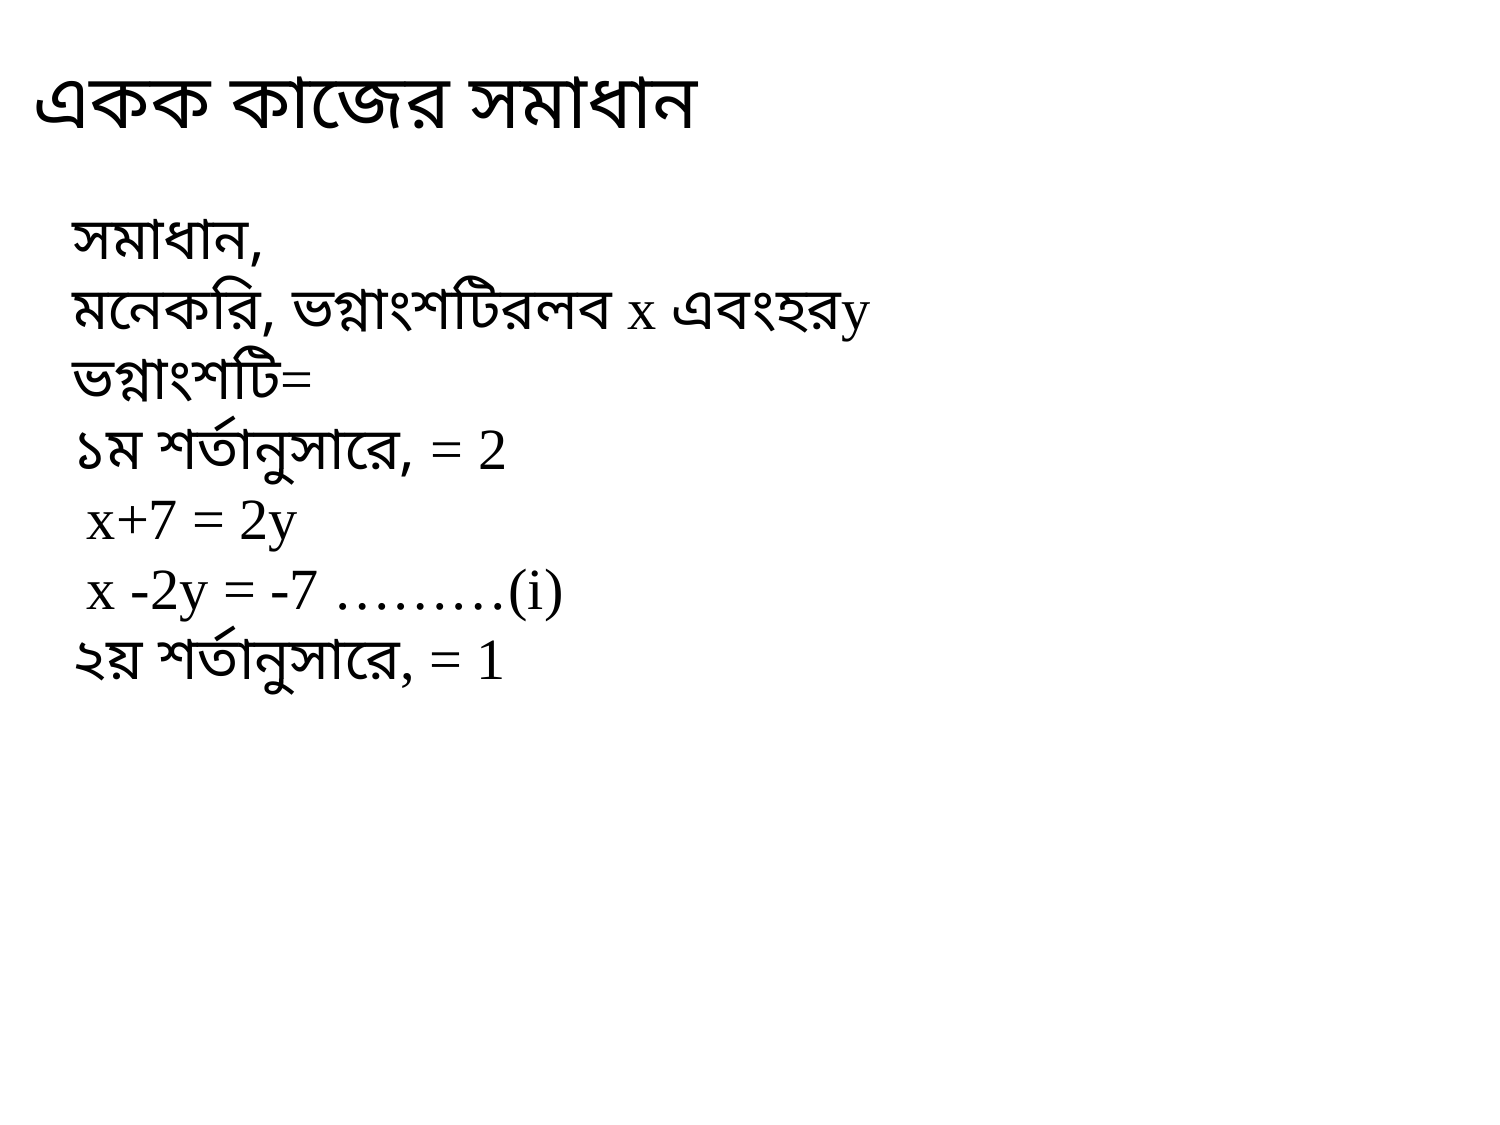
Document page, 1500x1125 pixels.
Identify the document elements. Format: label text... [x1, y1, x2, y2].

text_box একক কাজের সমাধান [18, 46, 769, 152]
